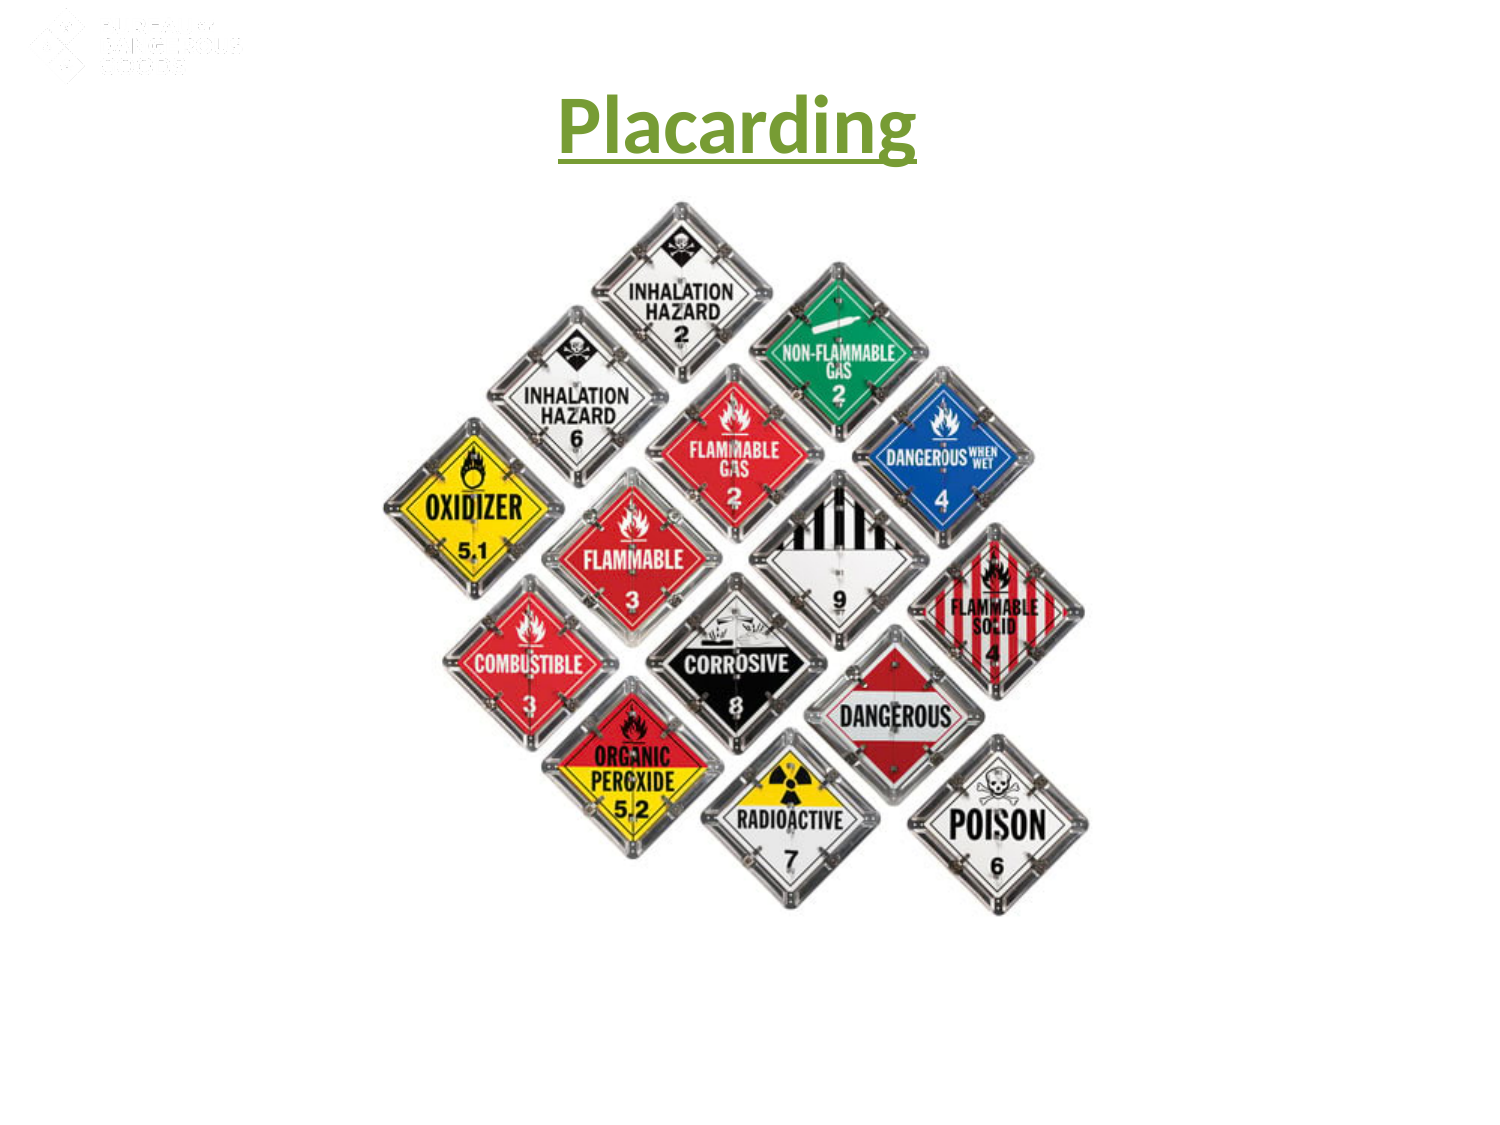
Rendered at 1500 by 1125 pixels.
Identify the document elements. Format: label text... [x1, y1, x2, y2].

text_box Placarding [0, 62, 1488, 178]
picture [380, 195, 1094, 930]
picture [17, 0, 253, 62]
